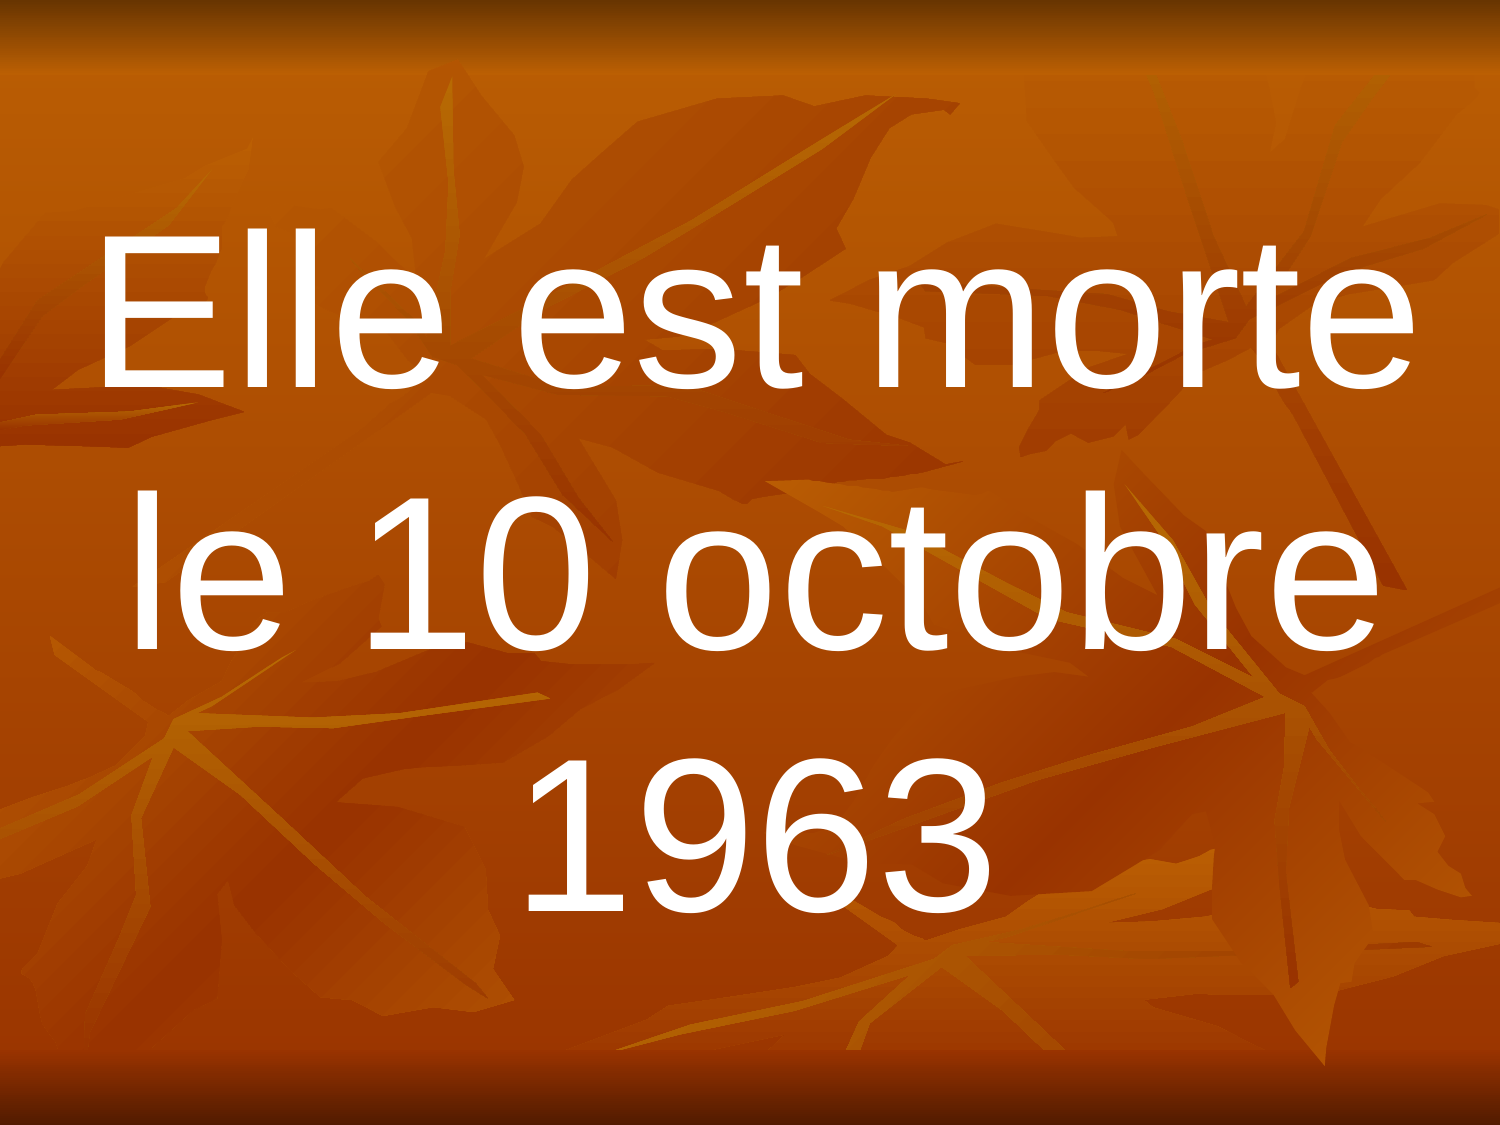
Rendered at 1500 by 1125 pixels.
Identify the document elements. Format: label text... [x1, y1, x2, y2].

text_box Elle est morte le 10 octobre 1963 [53, 160, 1459, 963]
